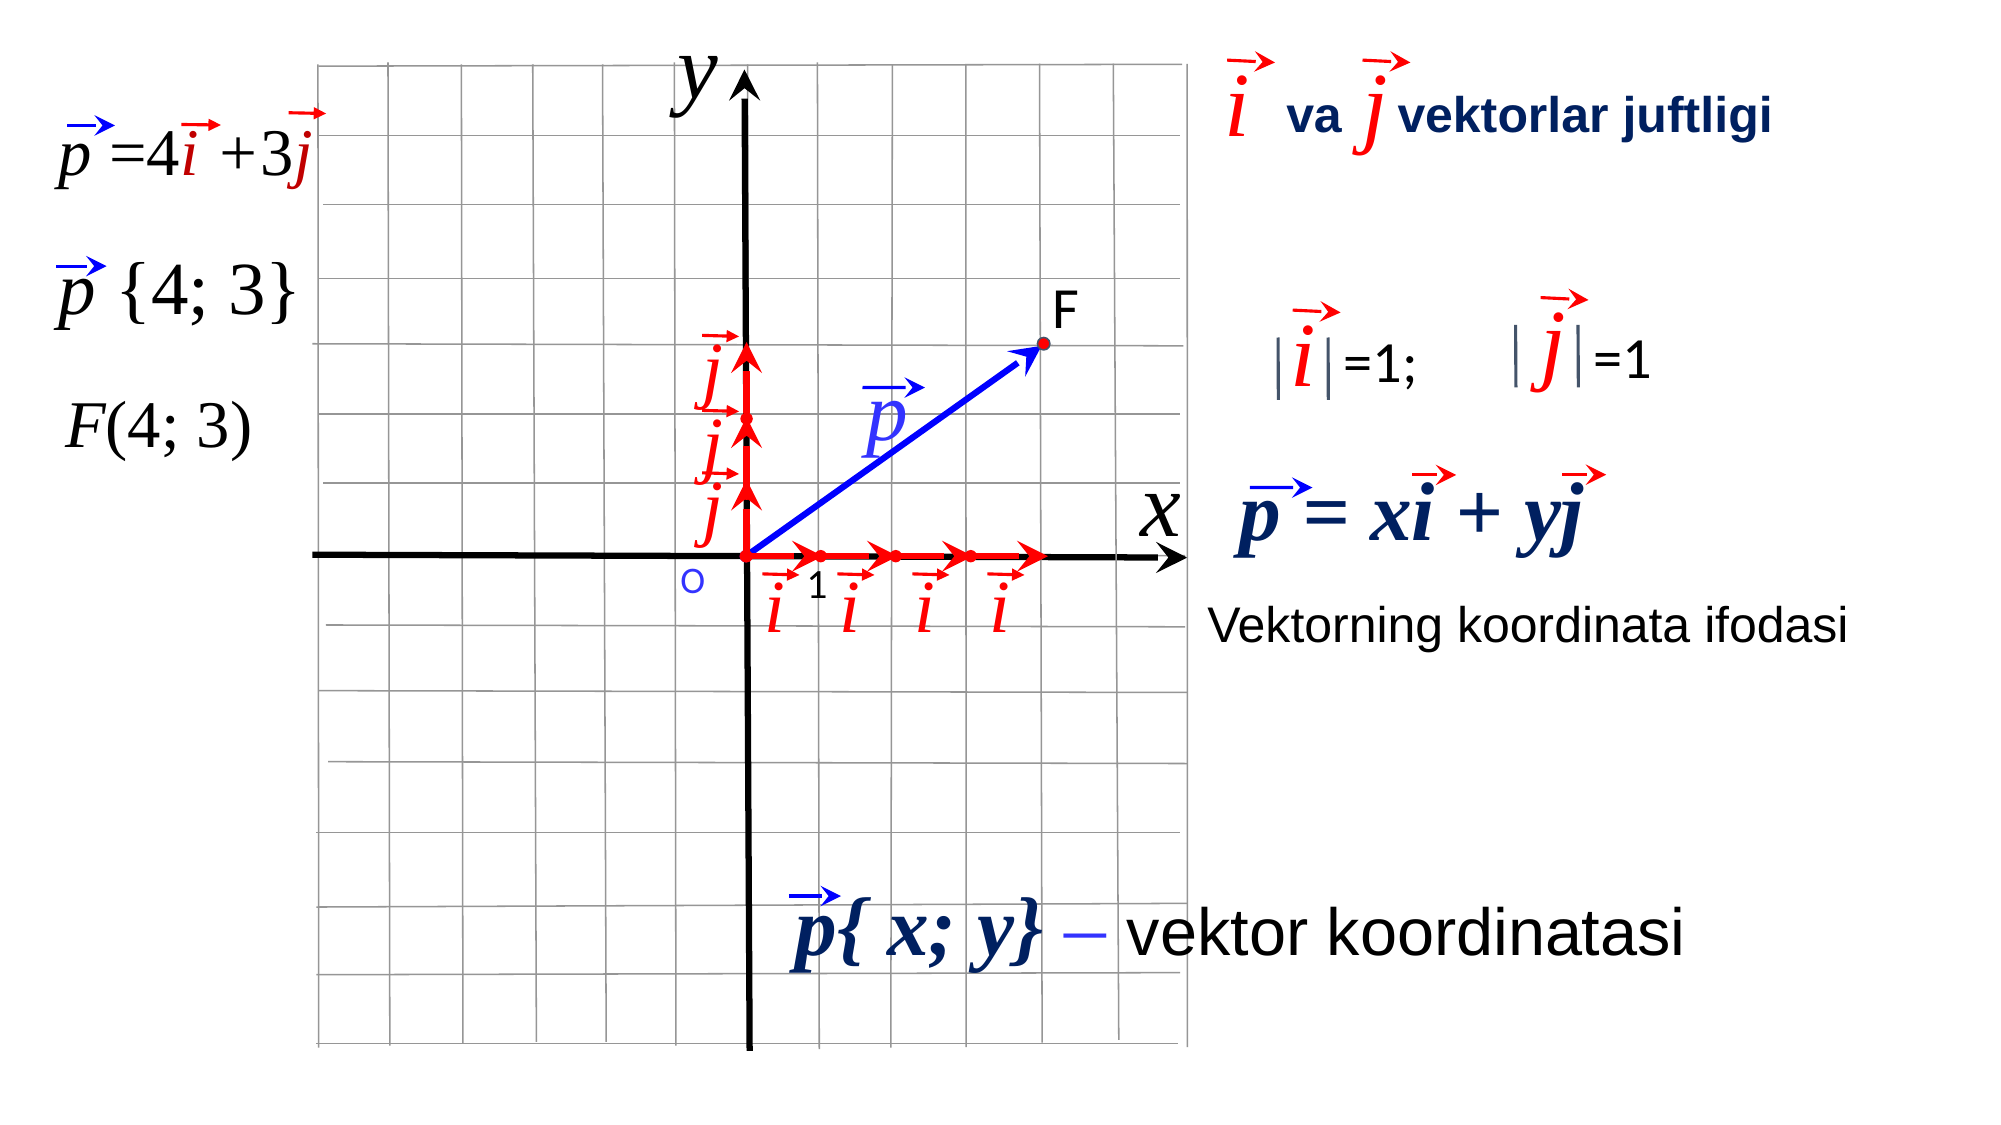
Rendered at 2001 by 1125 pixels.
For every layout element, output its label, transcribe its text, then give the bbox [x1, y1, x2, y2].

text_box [1503, 274, 1668, 401]
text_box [316, 553, 724, 627]
text_box x [1181, 437, 1196, 449]
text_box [318, 690, 1188, 764]
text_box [316, 832, 1188, 908]
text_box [44, 101, 457, 198]
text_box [724, 549, 799, 656]
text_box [1037, 262, 1095, 350]
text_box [1187, 37, 1816, 163]
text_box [1253, 287, 1434, 413]
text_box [874, 549, 949, 656]
text_box [734, 69, 755, 135]
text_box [1042, 413, 1181, 484]
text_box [318, 413, 662, 484]
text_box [780, 864, 1816, 1092]
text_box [799, 549, 874, 656]
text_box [1076, 449, 1864, 662]
text_box y [662, 0, 733, 125]
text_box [763, 345, 1042, 549]
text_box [662, 494, 763, 557]
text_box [662, 312, 763, 419]
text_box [949, 549, 1050, 656]
text_box F(4; 3) [50, 373, 338, 468]
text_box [662, 419, 763, 494]
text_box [44, 232, 626, 339]
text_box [1050, 553, 1076, 627]
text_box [318, 135, 1181, 206]
